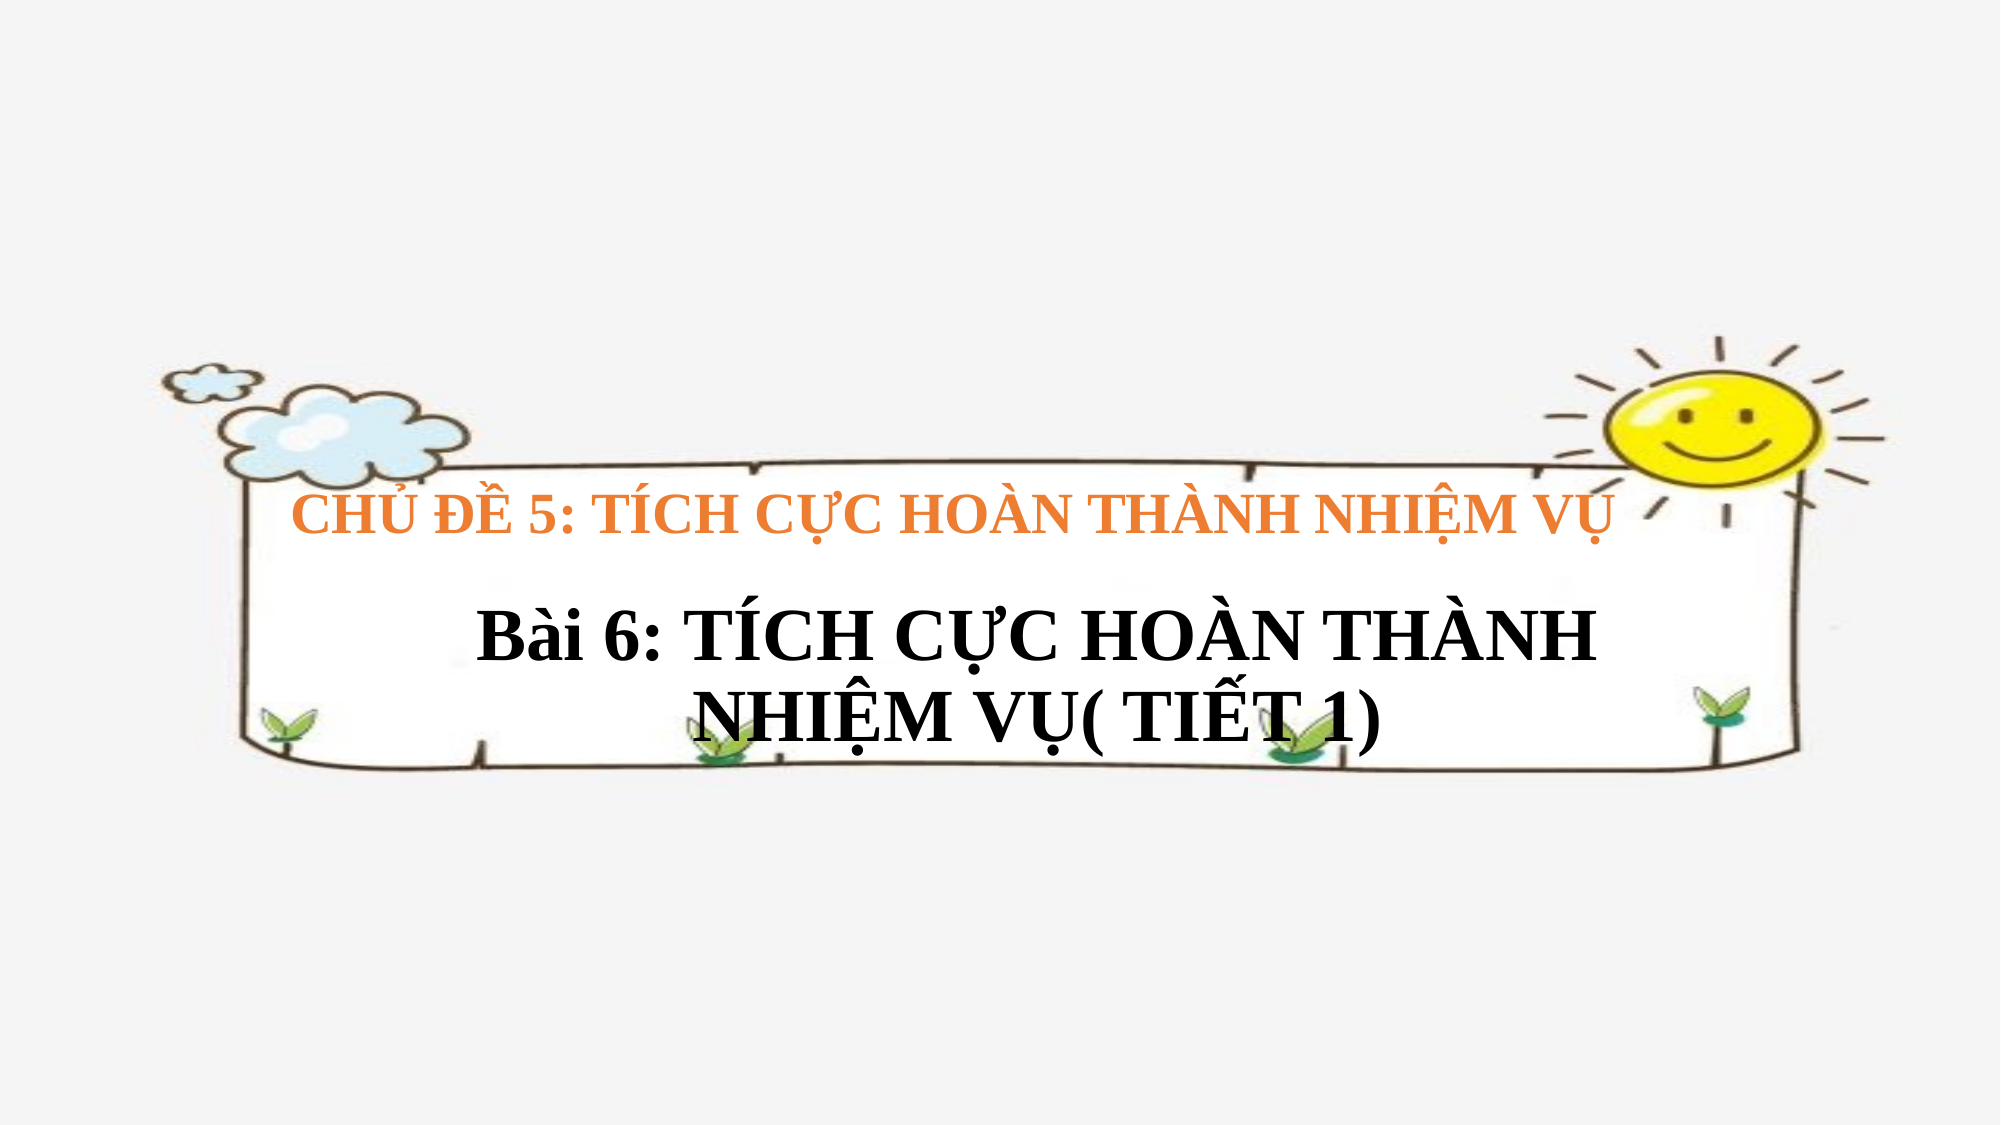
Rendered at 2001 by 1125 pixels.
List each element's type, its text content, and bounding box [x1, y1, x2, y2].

picture [0, 0, 2001, 1125]
list Bài 6: TÍCH CỰC HOÀN THÀNH NHIỆM VỤ( TIẾT 1) [348, 588, 1727, 704]
title CHỦ ĐỀ 5: TÍCH CỰC HOÀN THÀNH NHIỆM VỤ [275, 406, 2000, 624]
